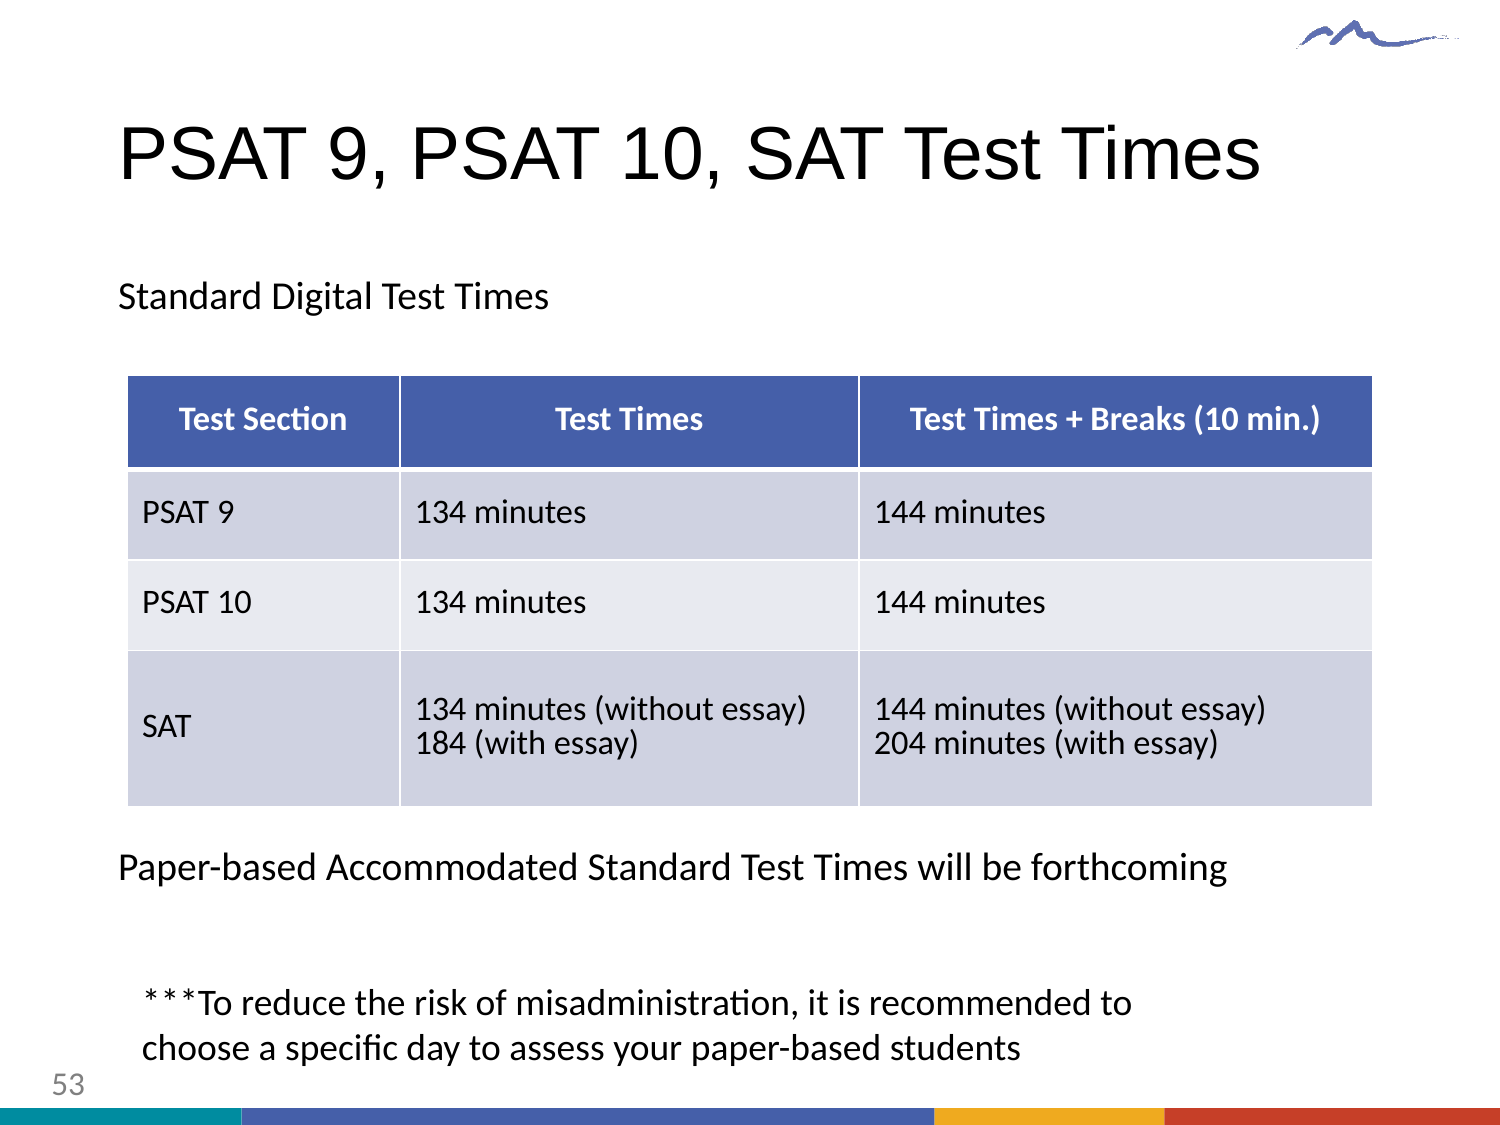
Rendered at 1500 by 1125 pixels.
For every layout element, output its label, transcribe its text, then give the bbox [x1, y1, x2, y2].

table_header Test Times + Breaks (10 min.) [860, 376, 1372, 467]
table_cell 144 minutes [860, 472, 1372, 559]
table_header Test Section [128, 376, 399, 467]
table_cell SAT [128, 651, 399, 806]
table_cell 134 minutes (without essay) 184 (with essay) [401, 651, 858, 806]
picture [1296, 20, 1459, 49]
text_box ***To reduce the risk of misadministration, it is recommended to choose a specific day to assess your paper-based students [127, 970, 1258, 1076]
table_cell 134 minutes [401, 472, 858, 559]
table_cell 134 minutes [401, 561, 858, 650]
title PSAT 9, PSAT 10, SAT Test Times [103, 95, 1397, 177]
table_cell 144 minutes (without essay) 204 minutes (with essay) [860, 651, 1372, 806]
table_cell 144 minutes [860, 561, 1372, 650]
table_cell PSAT 10 [128, 561, 399, 650]
list Standard Digital Test Times Paper-based Accommodated Standard Test Times will be forthcoming [103, 177, 1397, 925]
table_header Test Times [401, 376, 858, 467]
table_cell PSAT 9 [128, 472, 399, 559]
slide_number 53 [36, 1054, 375, 1115]
